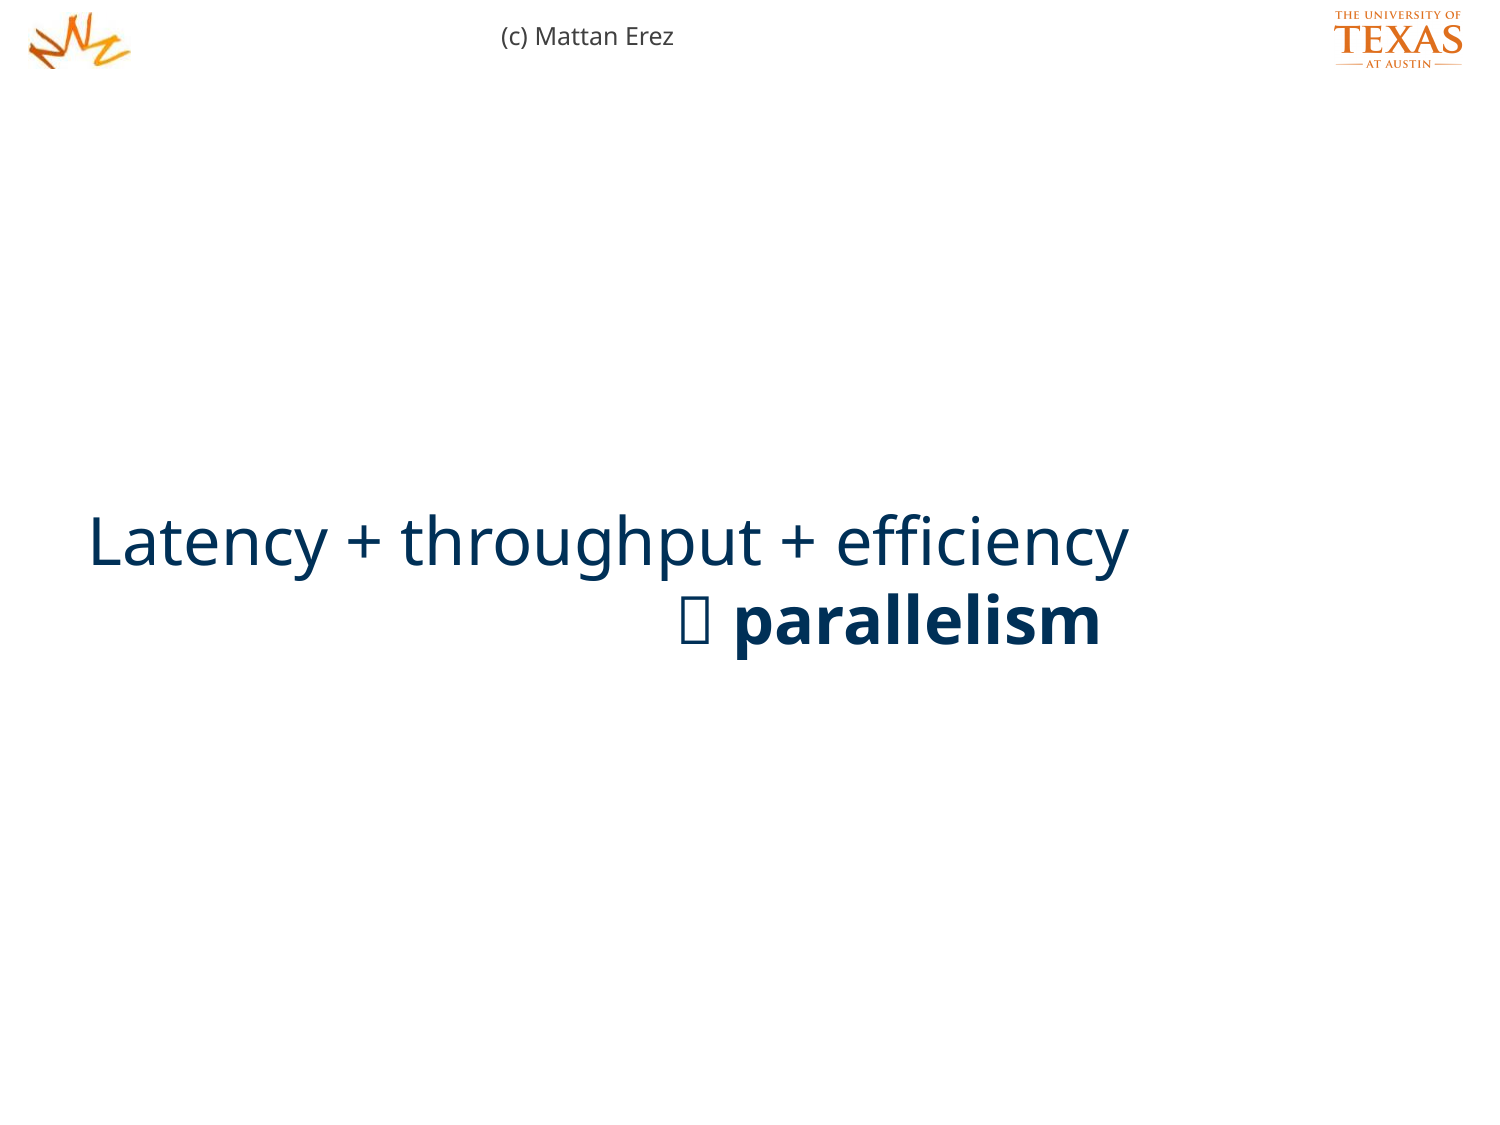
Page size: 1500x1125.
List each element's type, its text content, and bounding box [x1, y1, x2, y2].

list Latency + throughput + efficiency  parallelism [75, 112, 1475, 1050]
picture [1334, 10, 1463, 69]
footer (c) Mattan Erez [138, 0, 1038, 75]
picture [28, 12, 131, 69]
